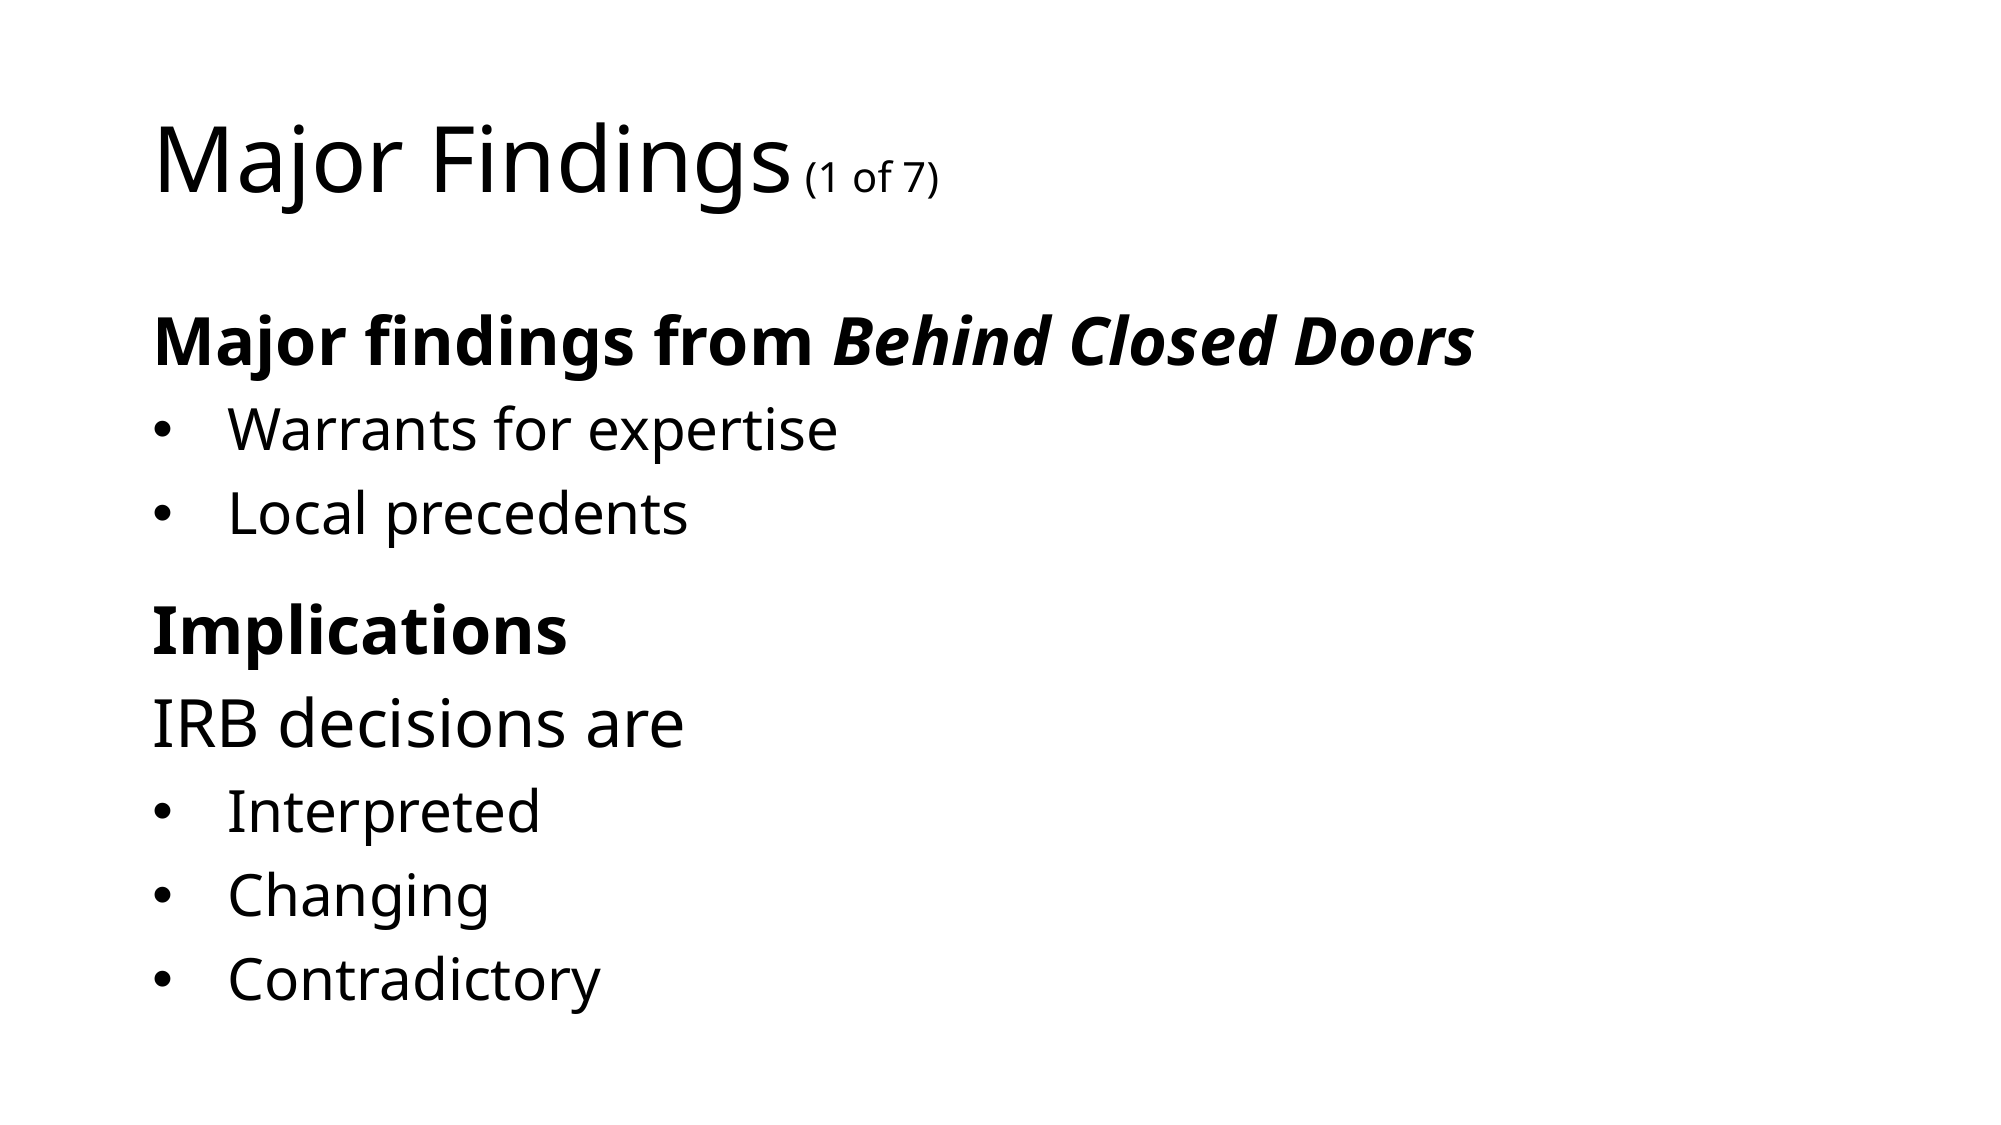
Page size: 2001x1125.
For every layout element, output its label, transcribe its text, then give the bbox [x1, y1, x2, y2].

title Major Findings (1 of 7) [138, 60, 1908, 267]
subtitle Major findings from Behind Closed Doors Warrants for expertise Local precedents Implications IRB decisions are Interpreted Changing Contradictory [137, 299, 1747, 1078]
